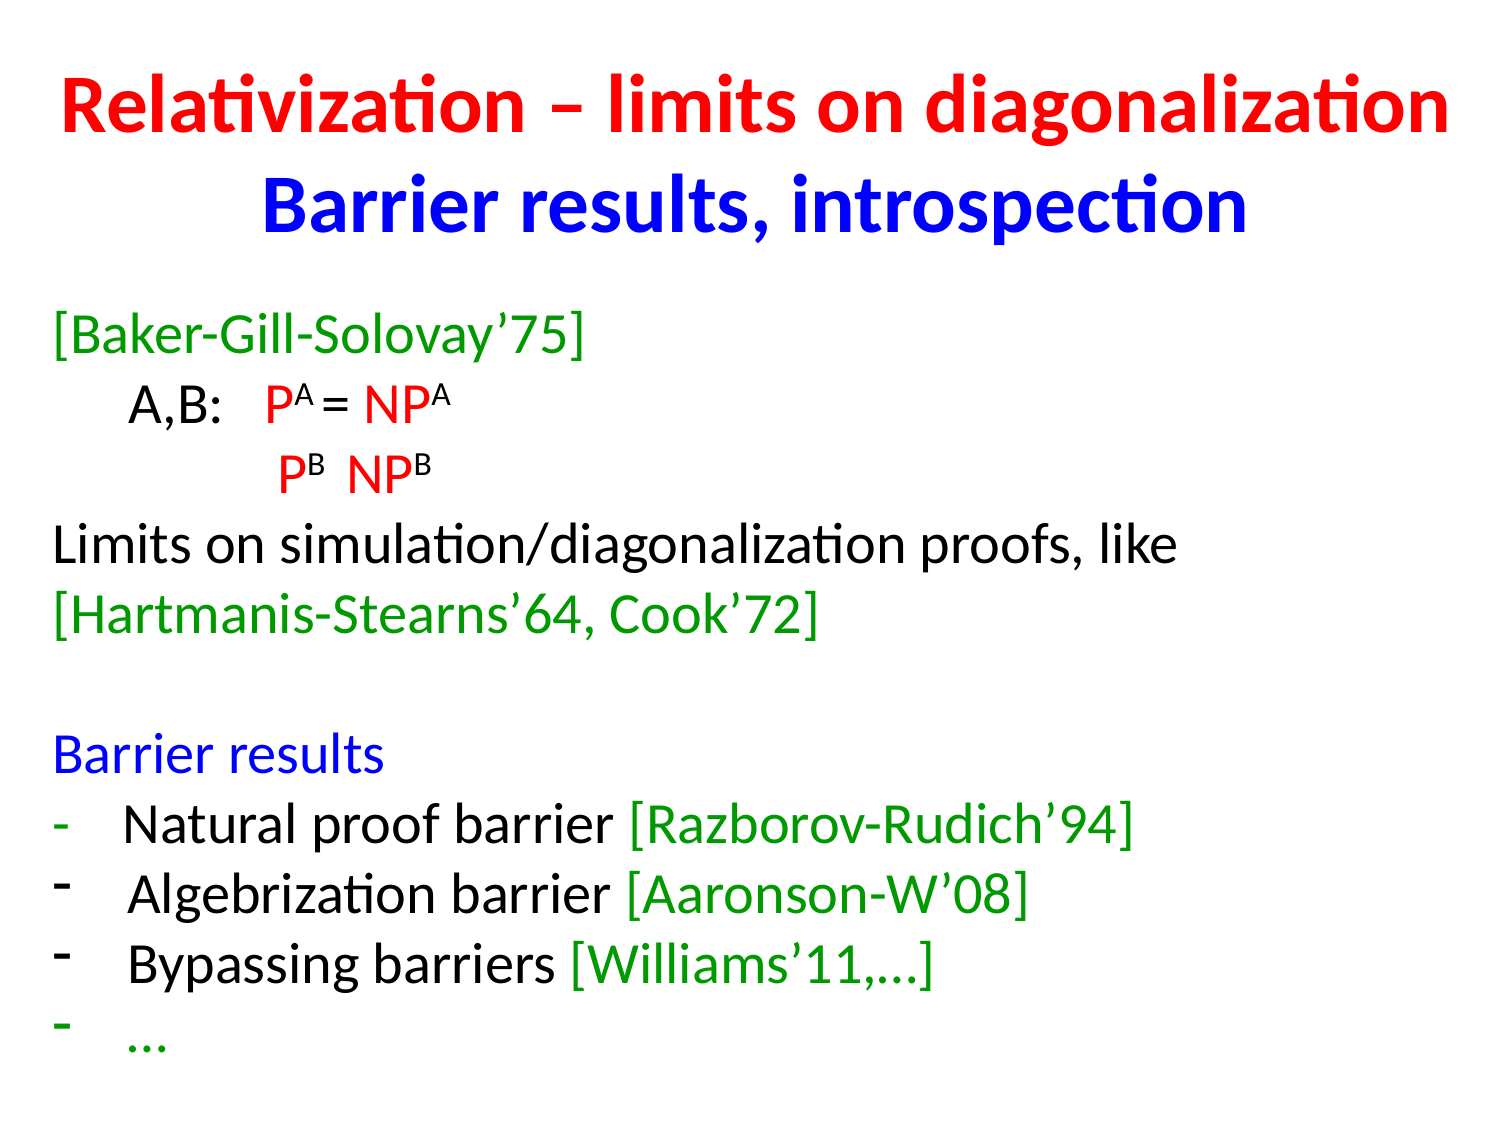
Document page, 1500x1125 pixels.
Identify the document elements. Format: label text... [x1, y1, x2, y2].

title Relativization – limits on diagonalization Barrier results, introspection [37, 60, 1475, 238]
